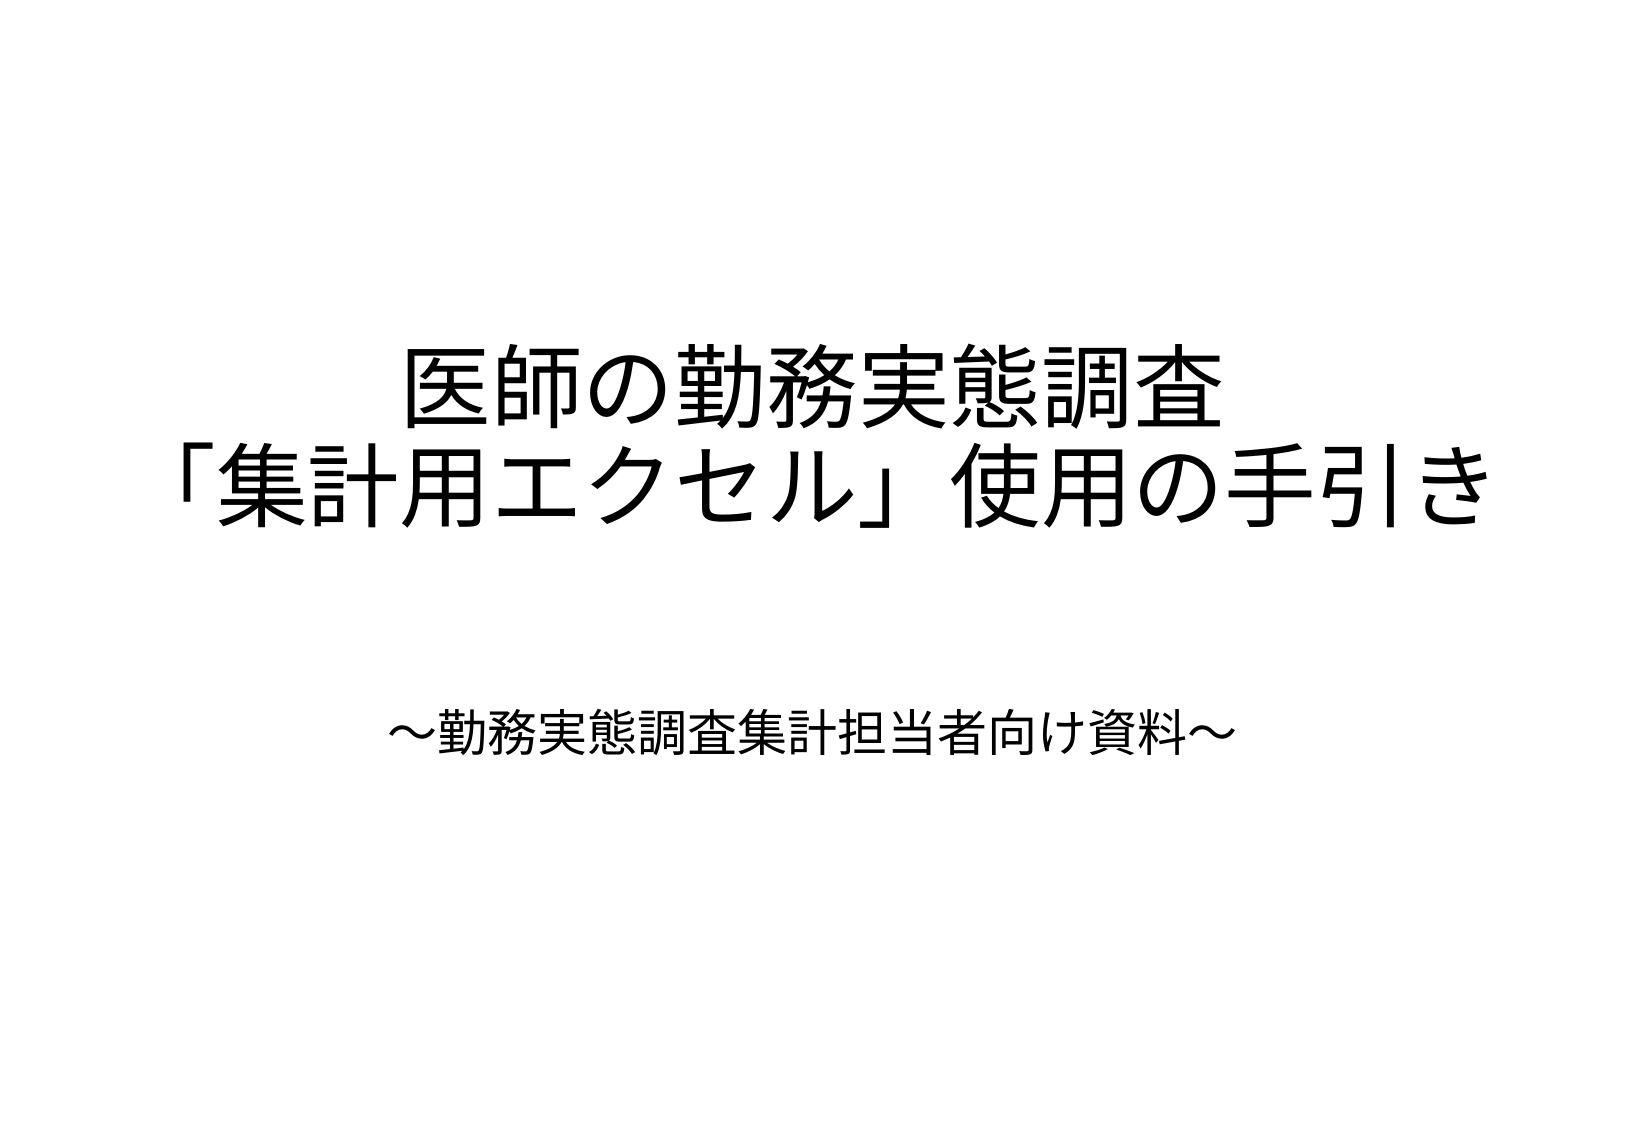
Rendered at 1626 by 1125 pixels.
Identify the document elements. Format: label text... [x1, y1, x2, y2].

title 医師の勤務実態調査 「集計用エクセル」使用の手引き [67, 184, 1557, 639]
subtitle ～勤務実態調査集計担当者向け資料～ [203, 701, 1422, 973]
